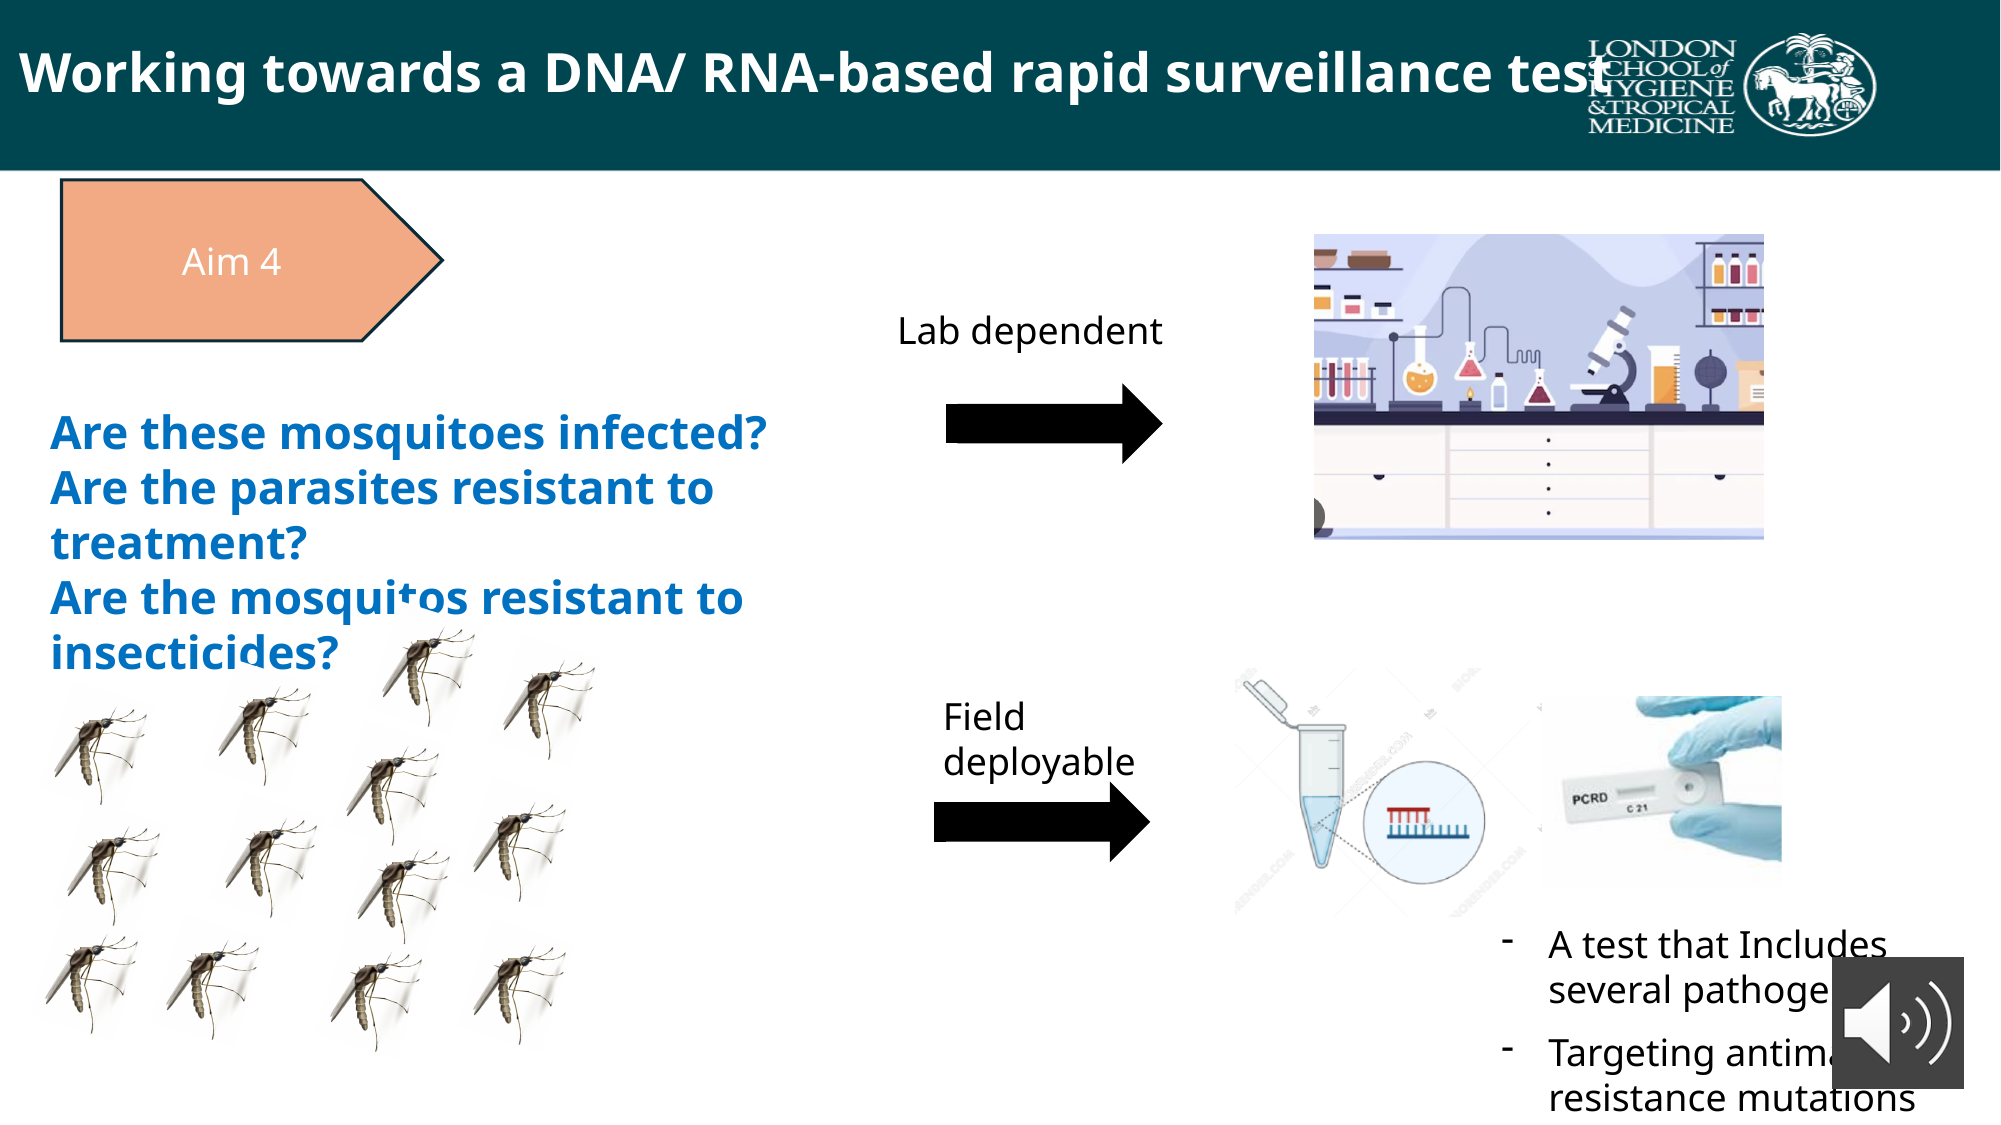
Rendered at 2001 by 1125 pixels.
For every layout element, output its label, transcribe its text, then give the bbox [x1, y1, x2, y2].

text_box Aim 4 [59, 178, 445, 343]
text_box A test that Includes several pathogens Targeting antimalarial resistance mutations [1486, 913, 1958, 1125]
text_box Are these mosquitoes infected? Are the parasites resistant to treatment? Are the mosquitos resistant to insecticides? [35, 396, 964, 687]
text_box [934, 791, 1151, 863]
picture [0, 0, 2001, 1125]
text_box Field deployable [928, 685, 1223, 791]
text_box Working towards a DNA/ RNA-based rapid surveillance test [0, 30, 1657, 111]
text_box [946, 383, 1163, 464]
text_box Lab dependent [882, 299, 1179, 360]
